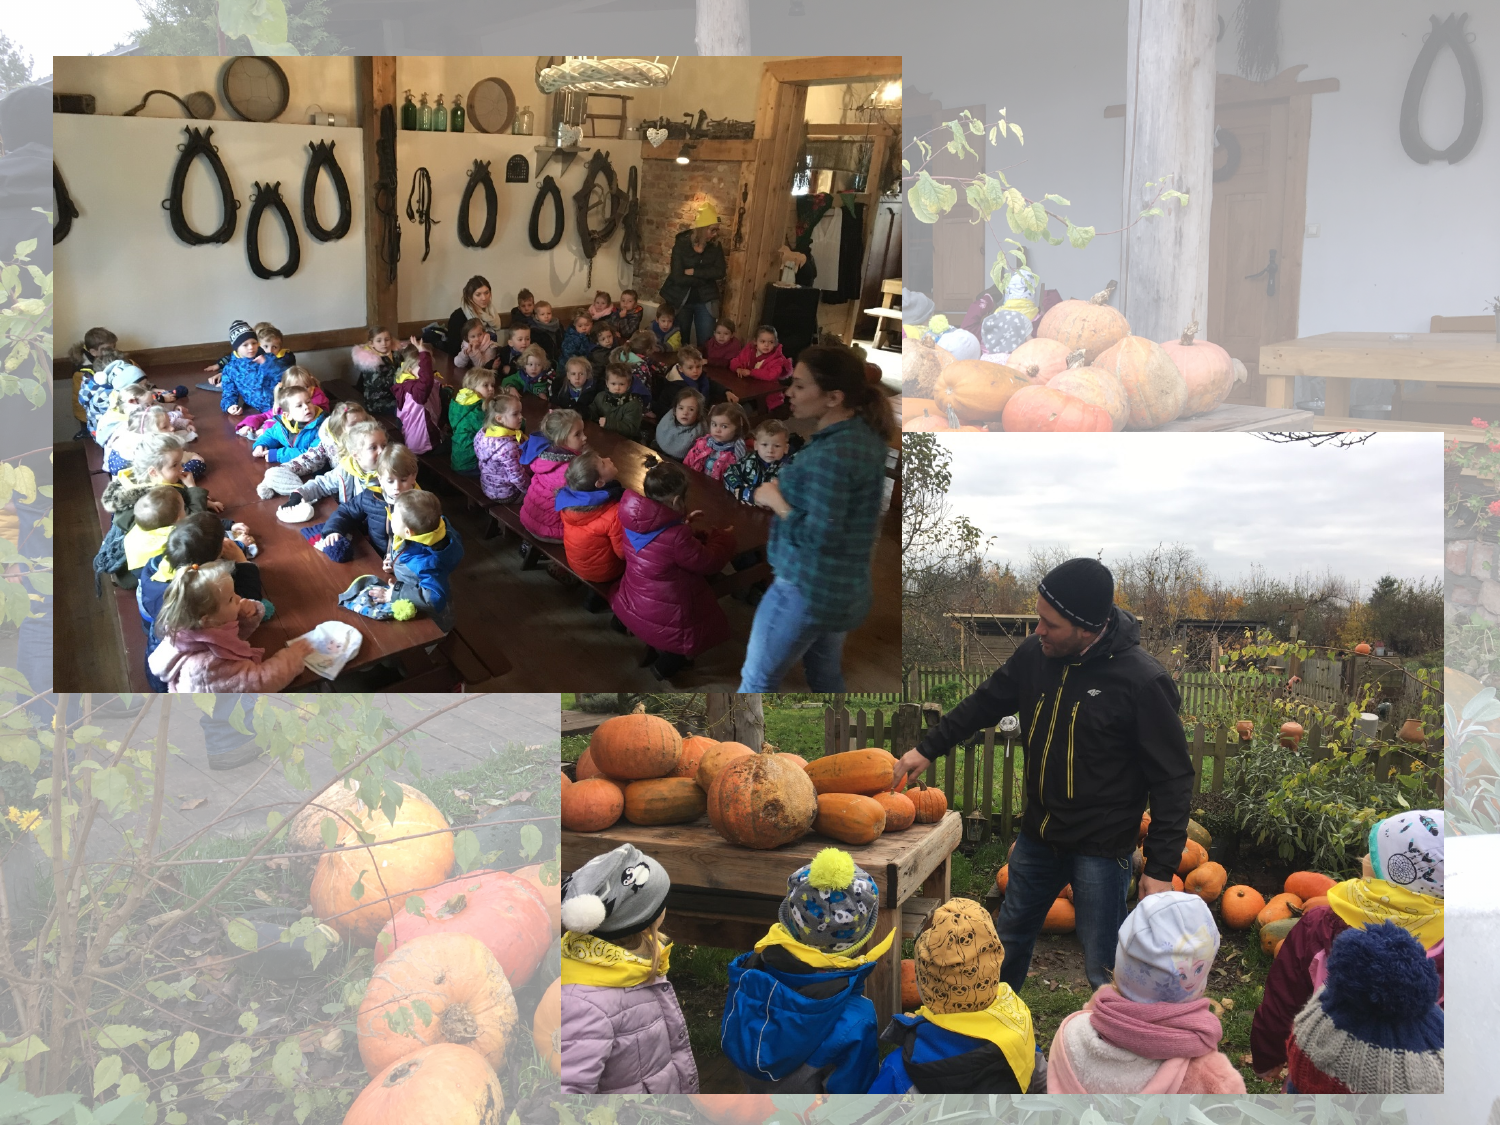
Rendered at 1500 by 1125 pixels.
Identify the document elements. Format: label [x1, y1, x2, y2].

picture [52, 56, 1444, 1095]
